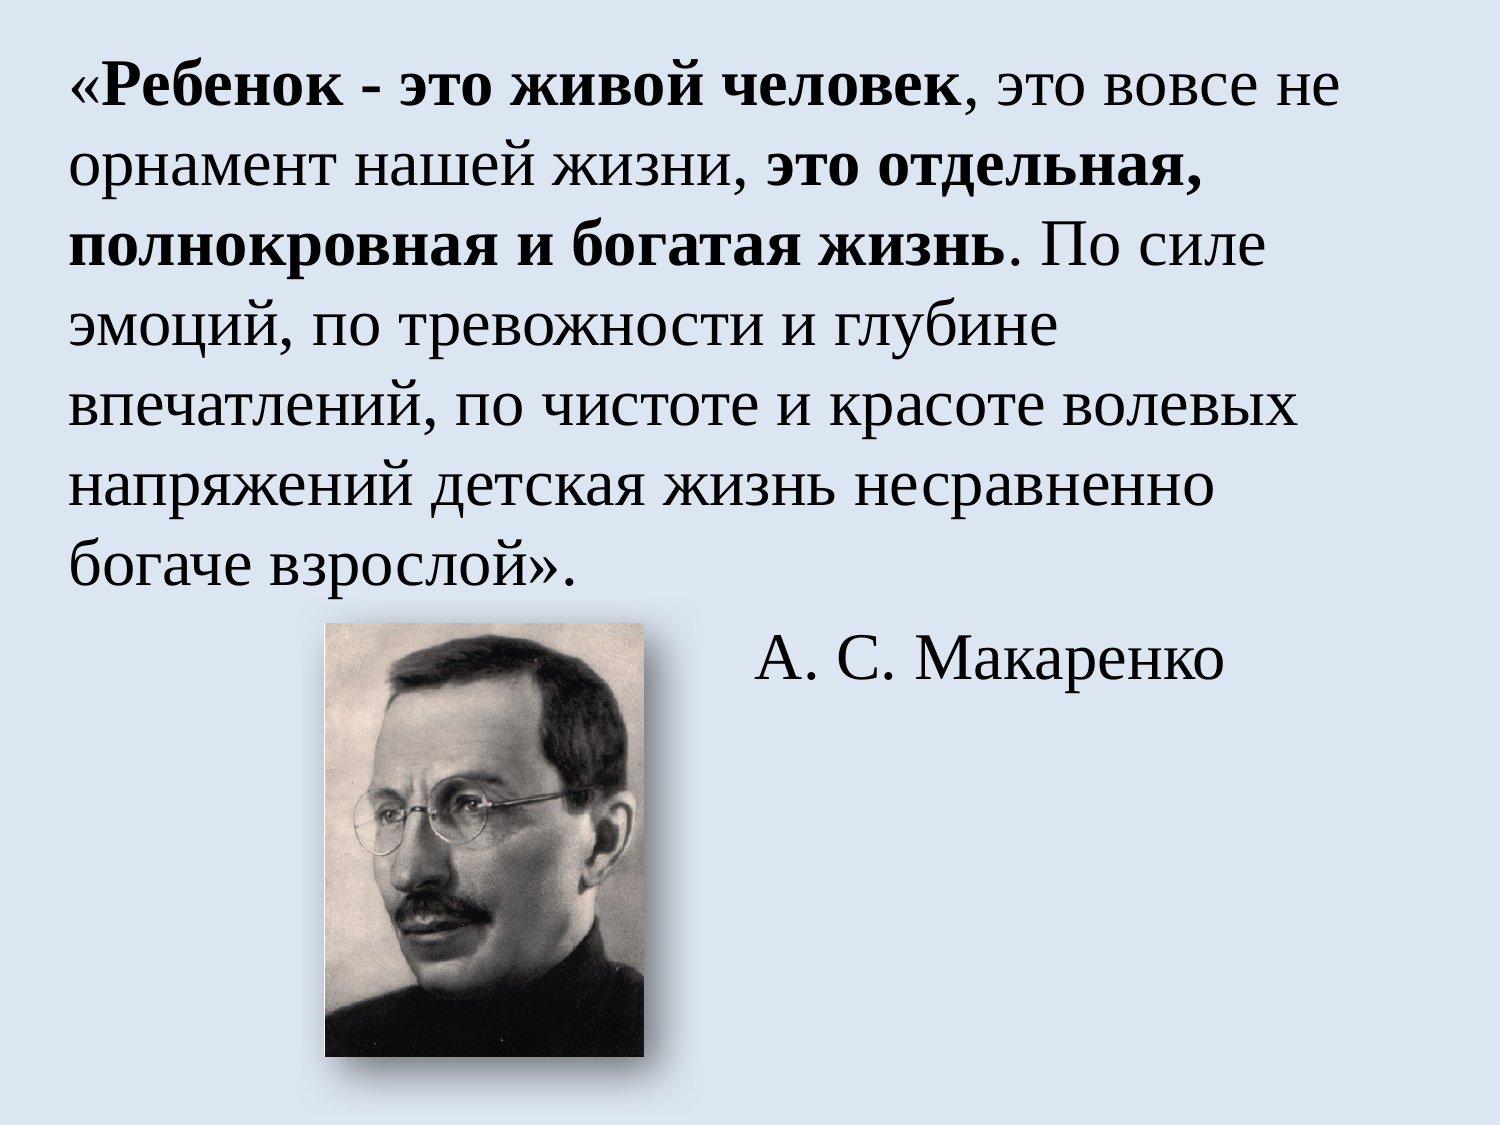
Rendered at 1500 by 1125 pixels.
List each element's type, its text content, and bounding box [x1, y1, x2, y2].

list «Ребенок - это живой человек, это вовсе не орнамент нашей жизни, это отдельная, полнокровная и богатая жизнь. По силе эмоций, по тревожности и глубине впечатлений, по чистоте и красоте волевых напряжений детская жизнь несравненно богаче взрослой». А. С. Макаренко [53, 30, 1425, 1005]
picture [324, 623, 644, 1058]
